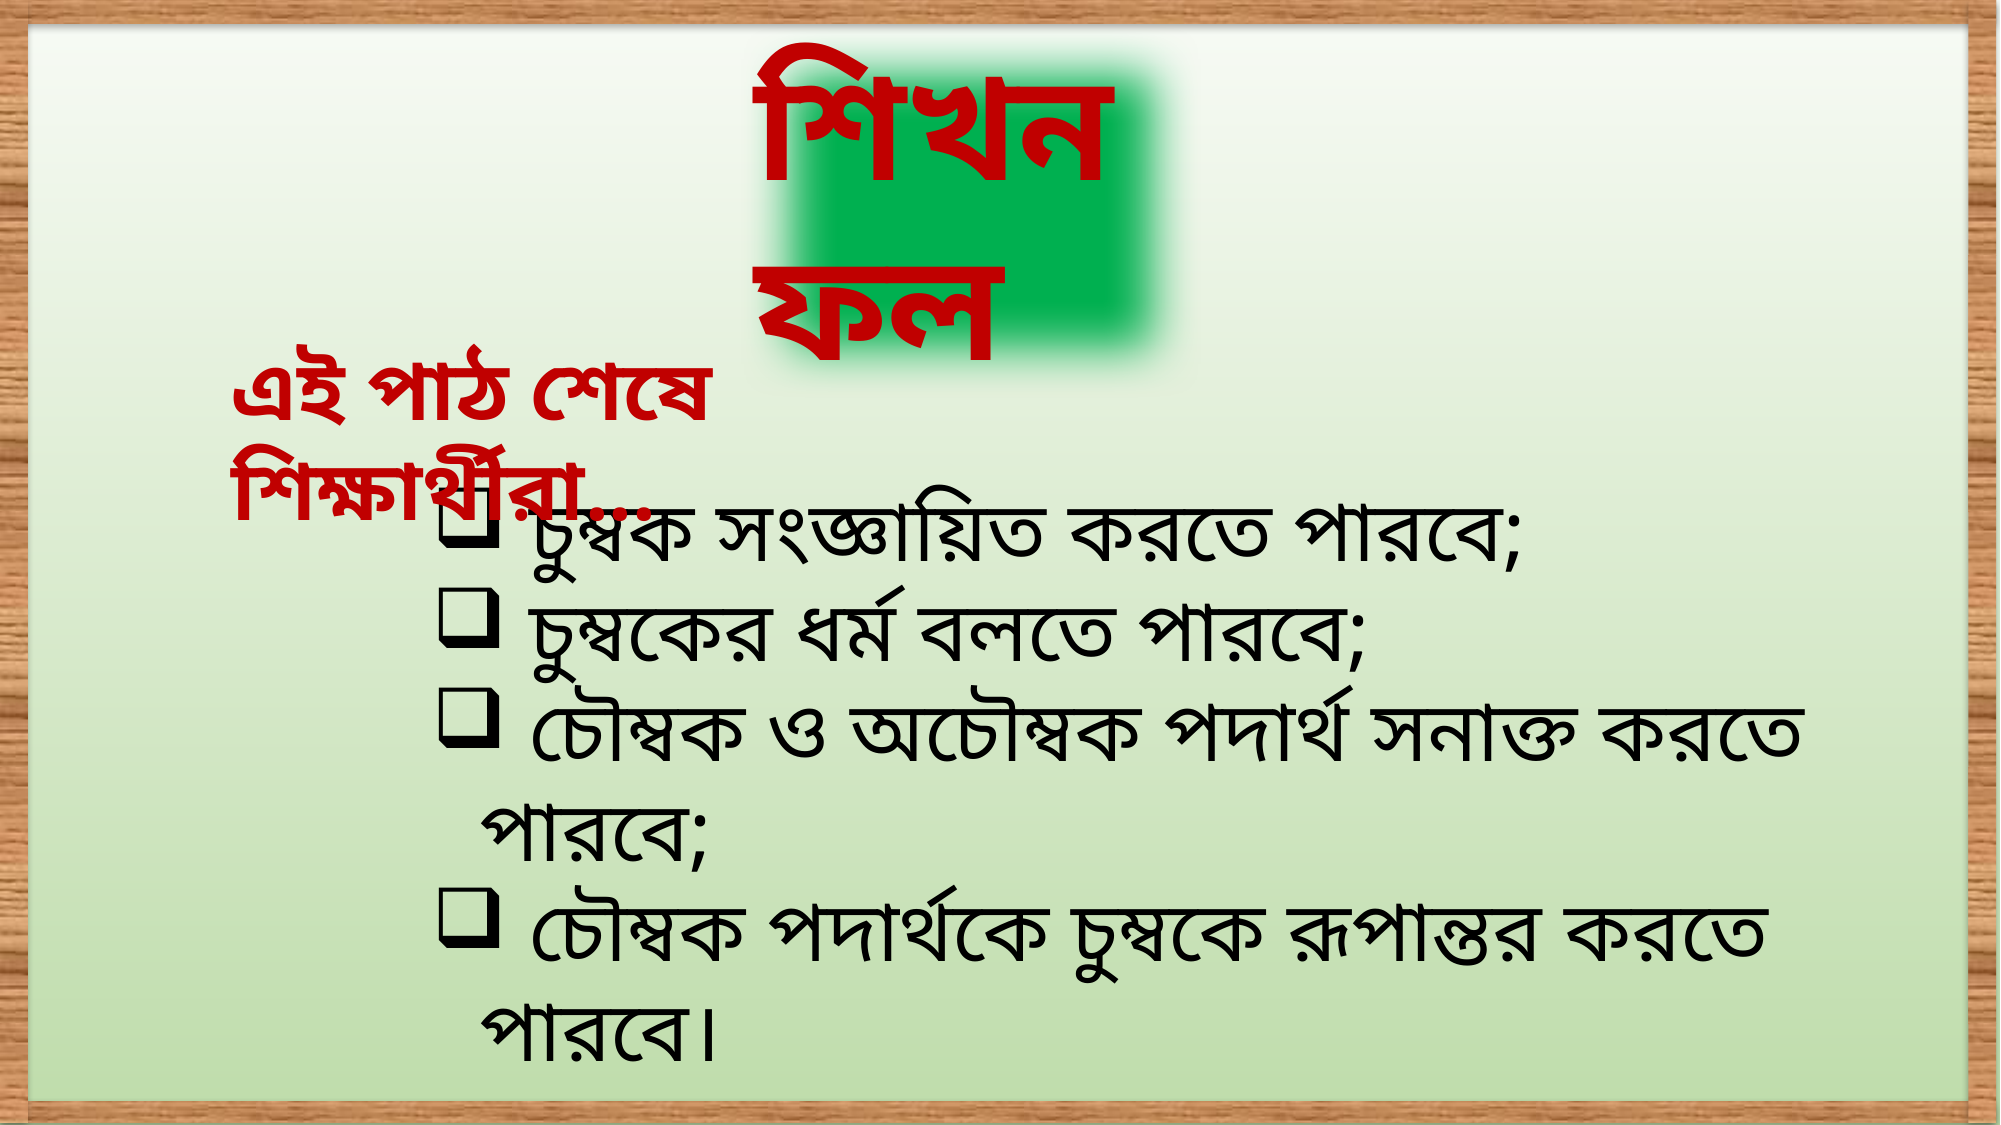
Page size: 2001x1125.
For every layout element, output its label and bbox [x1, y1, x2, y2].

text_box [0, 0, 1997, 1123]
